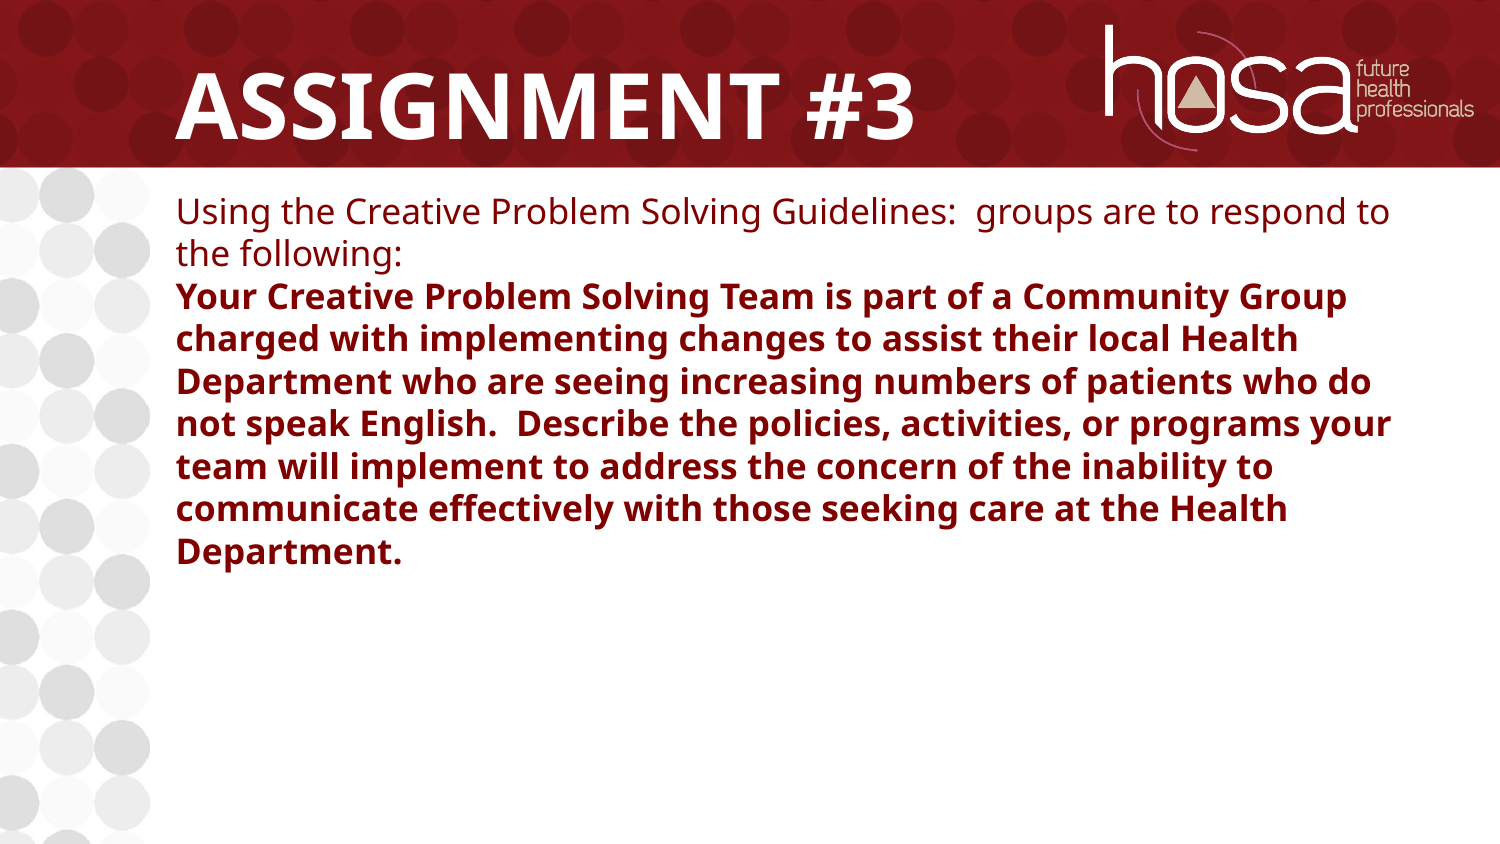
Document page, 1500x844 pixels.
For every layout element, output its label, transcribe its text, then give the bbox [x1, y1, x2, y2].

title Assignment #3 [160, 40, 1083, 143]
subtitle Using the Creative Problem Solving Guidelines: groups are to respond to the following: Your Creative Problem Solving Team is part of a Community Group charged with implementing changes to assist their local Health Department who are seeing increasing numbers of patients who do not speak English. Describe the policies, activities, or programs your team will implement to address the concern of the inability to communicate effectively with those seeking care at the Health Department. [160, 181, 1415, 624]
picture [0, 0, 1500, 844]
